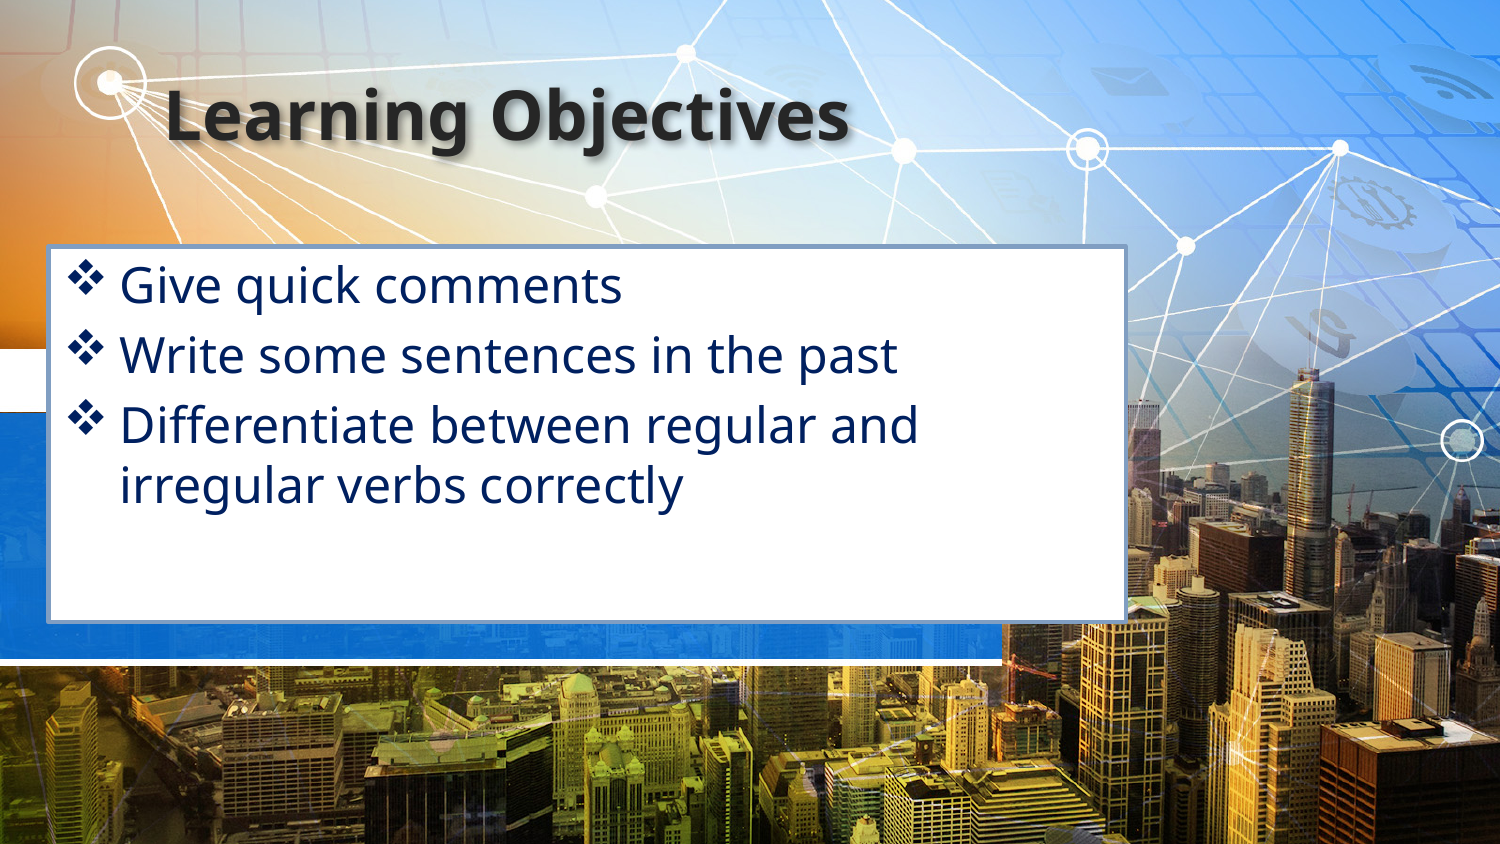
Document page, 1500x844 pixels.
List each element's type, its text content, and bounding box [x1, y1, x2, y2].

picture [0, 0, 1500, 844]
text_box Learning Objectives [148, 37, 901, 188]
text_box Give quick comments Write some sentences in the past Differentiate between regular and irregular verbs correctly [46, 244, 1128, 624]
